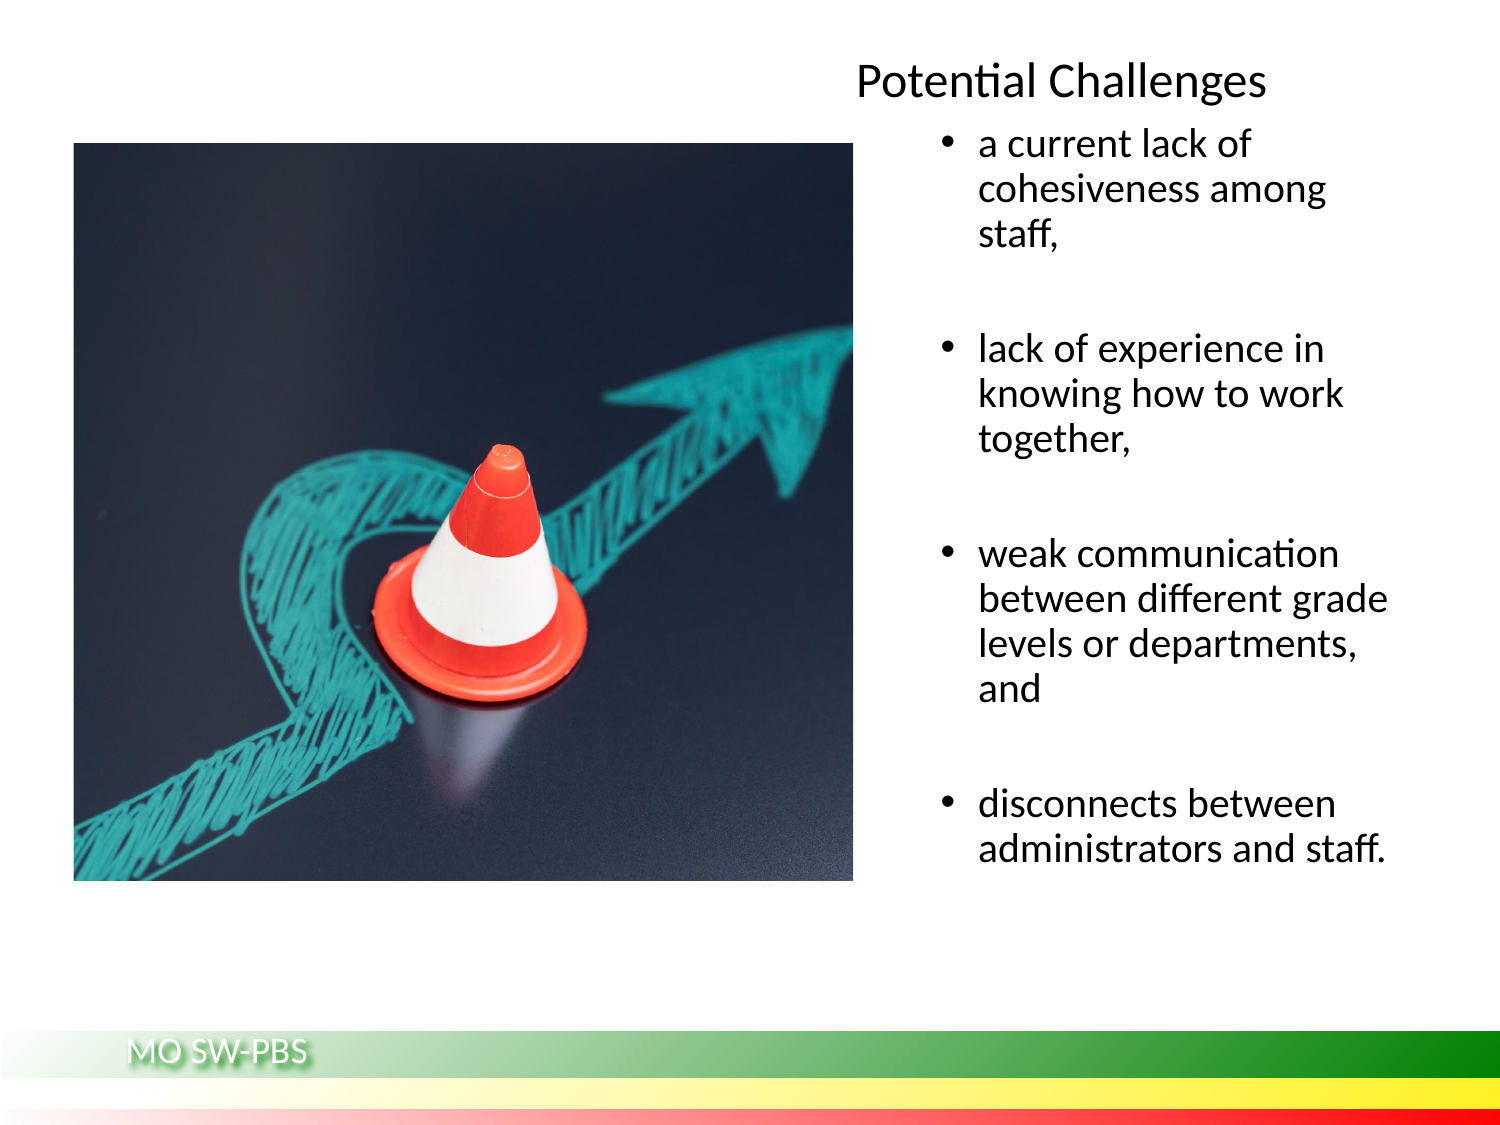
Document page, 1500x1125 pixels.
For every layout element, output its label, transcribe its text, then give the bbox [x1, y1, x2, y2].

picture [73, 143, 854, 881]
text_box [1, 1018, 1500, 1125]
text_box Potential Challenges a current lack of cohesiveness among staff, lack of experience in knowing how to work together, weak communication between different grade levels or departments, and disconnects between administrators and staff. [841, 47, 1427, 1017]
